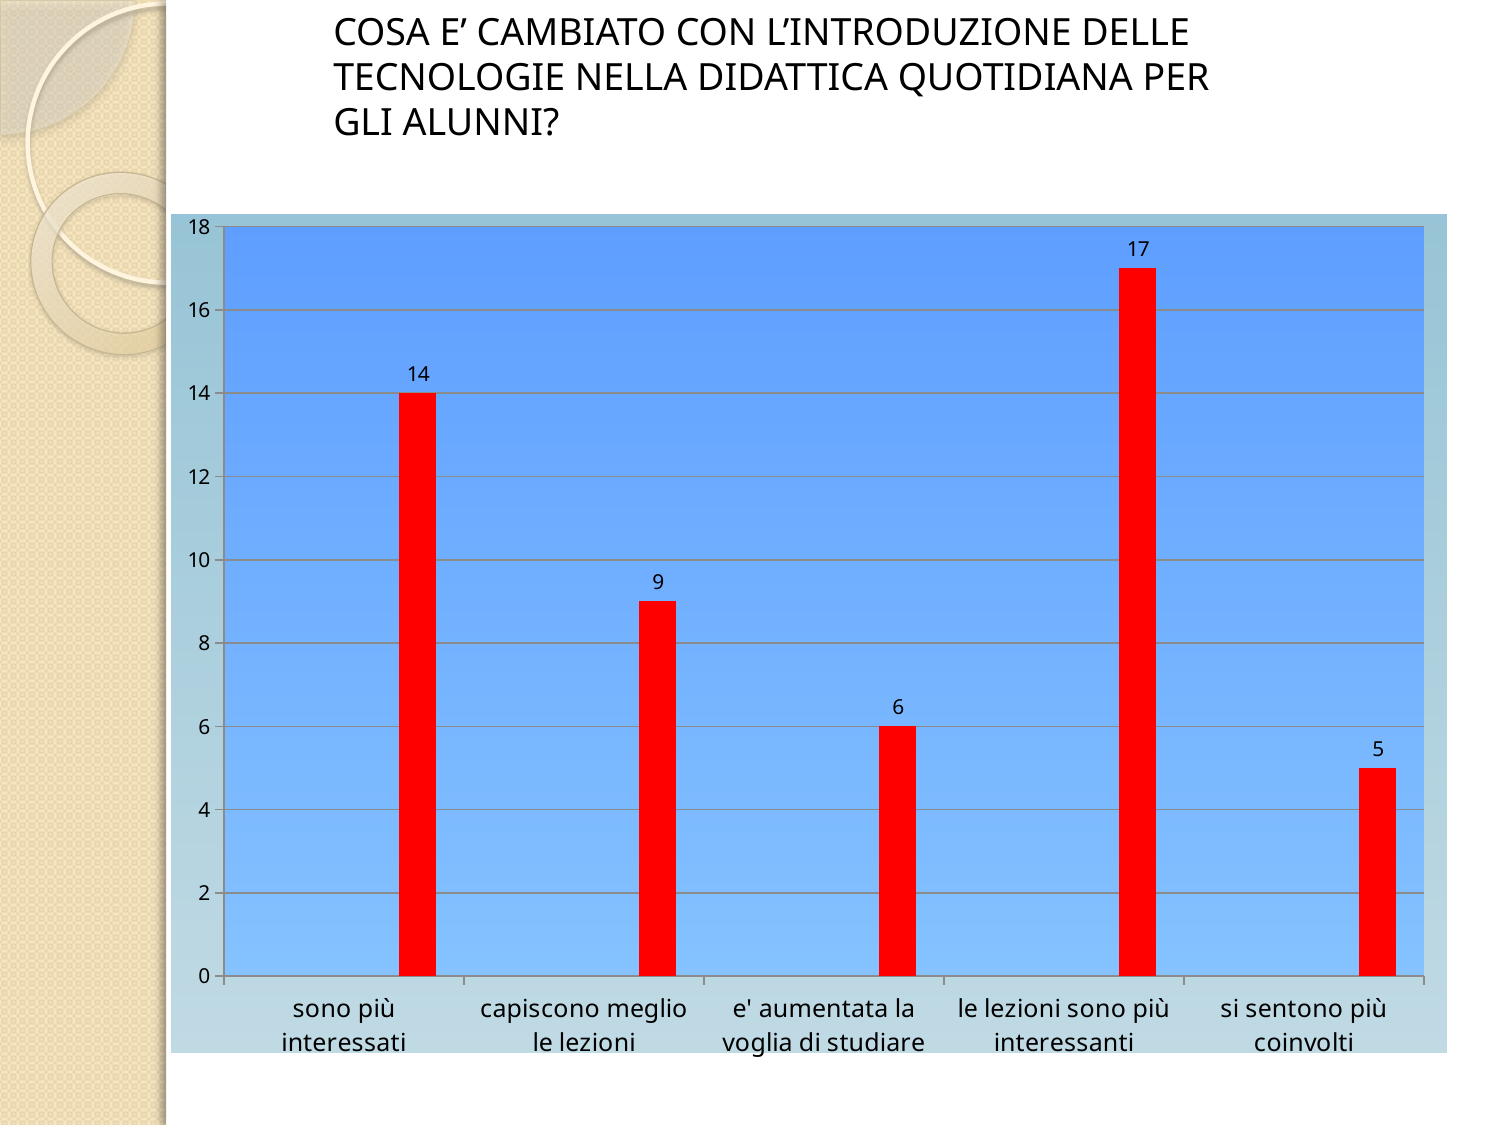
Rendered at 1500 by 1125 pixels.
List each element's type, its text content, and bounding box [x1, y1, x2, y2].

chart [170, 212, 1448, 1060]
text_box COSA E’ CAMBIATO CON L’INTRODUZIONE DELLE TECNOLOGIE NELLA DIDATTICA QUOTIDIANA PER GLI ALUNNI? [318, 0, 1276, 150]
